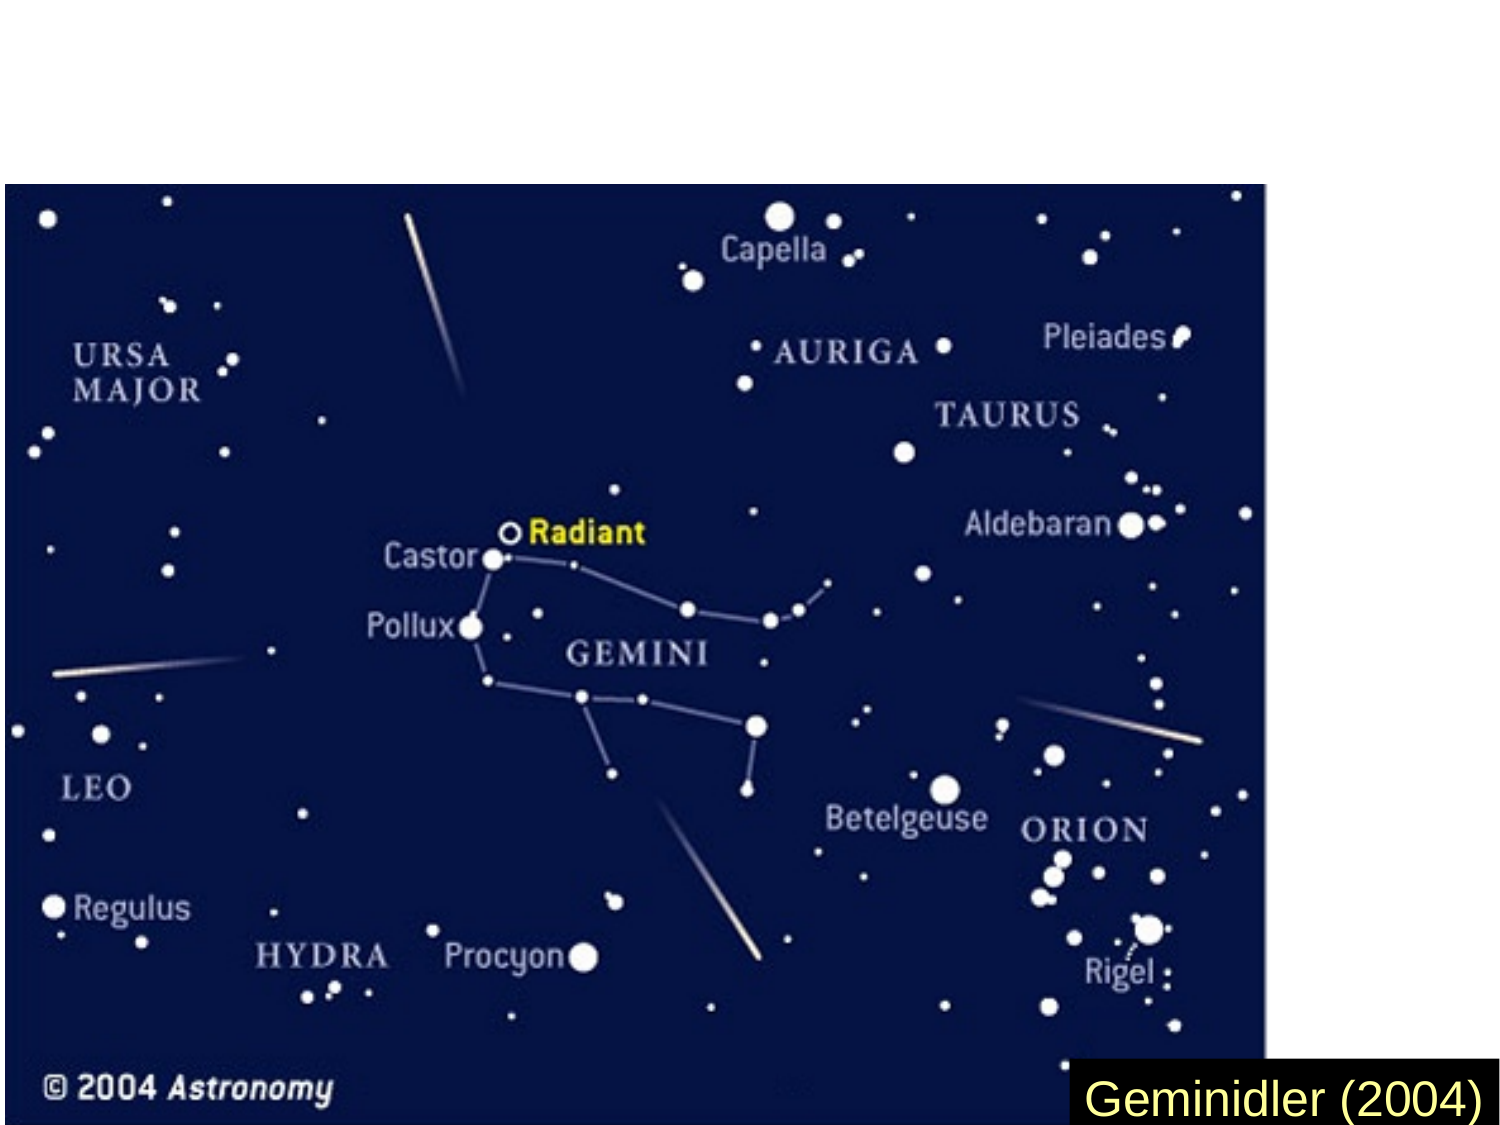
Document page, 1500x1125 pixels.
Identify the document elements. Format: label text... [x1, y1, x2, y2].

text_box Geminidler (2004) [1270, 1058, 1500, 1125]
picture [5, 184, 1270, 1125]
